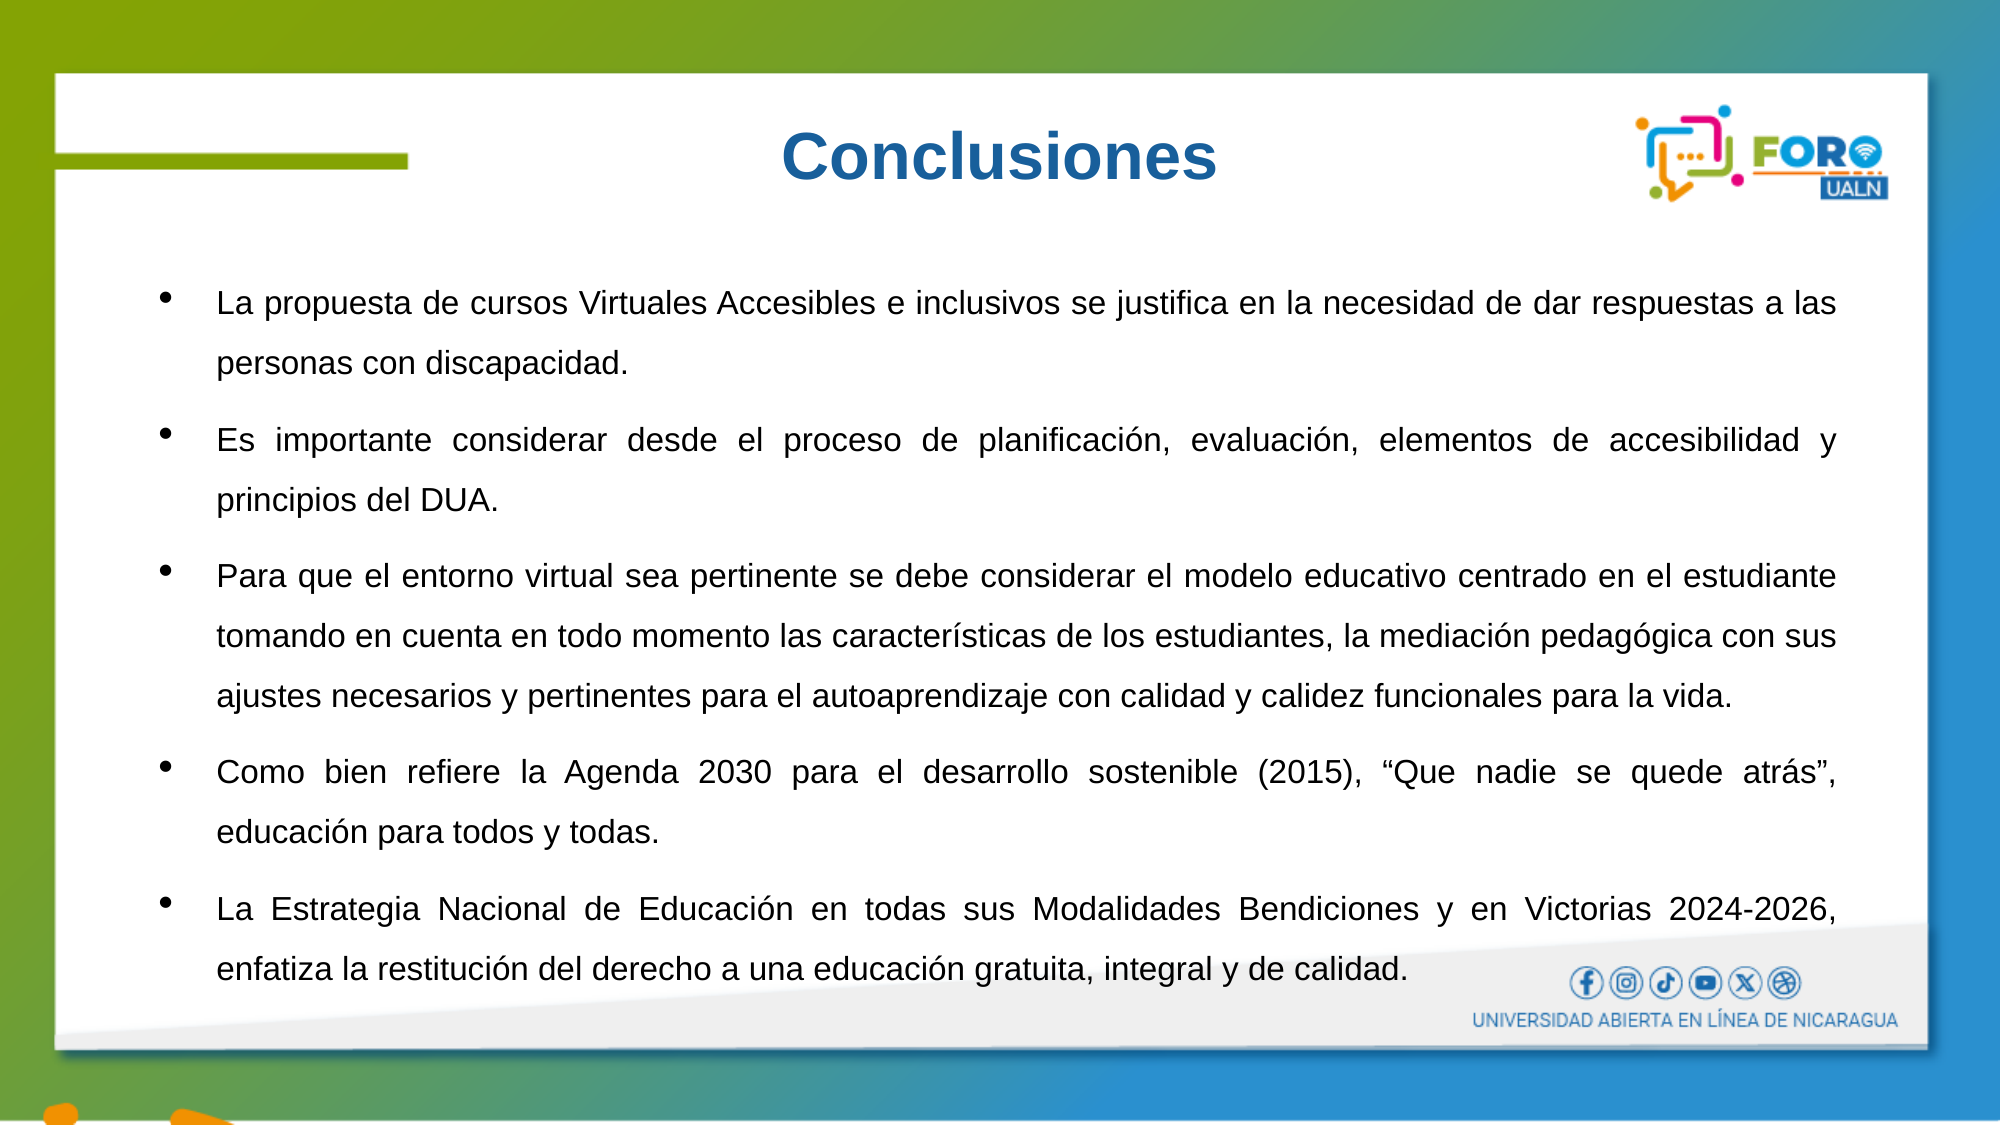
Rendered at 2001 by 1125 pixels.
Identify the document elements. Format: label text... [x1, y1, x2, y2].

text_box Conclusiones [431, 85, 1569, 202]
text_box La propuesta de cursos Virtuales Accesibles e inclusivos se justifica en la necesidad de dar respuestas a las personas con discapacidad. Es importante considerar desde el proceso de planificación, evaluación, elementos de accesibilidad y principios del DUA. Para que el entorno virtual sea pertinente se debe considerar el modelo educativo centrado en el estudiante tomando en cuenta en todo momento las características de los estudiantes, la mediación pedagógica con sus ajustes necesarios y pertinentes para el autoaprendizaje con calidad y calidez funcionales para la vida. Como bien refiere la Agenda 2030 para el desarrollo sostenible (2015), “Que nadie se quede atrás”, educación para todos y todas. La Estrategia Nacional de Educación en todas sus Modalidades Bendiciones y en Victorias 2024-2026, enfatiza la restitución del derecho a una educación gratuita, integral y de calidad. [145, 253, 1855, 995]
picture [0, 0, 2000, 1125]
